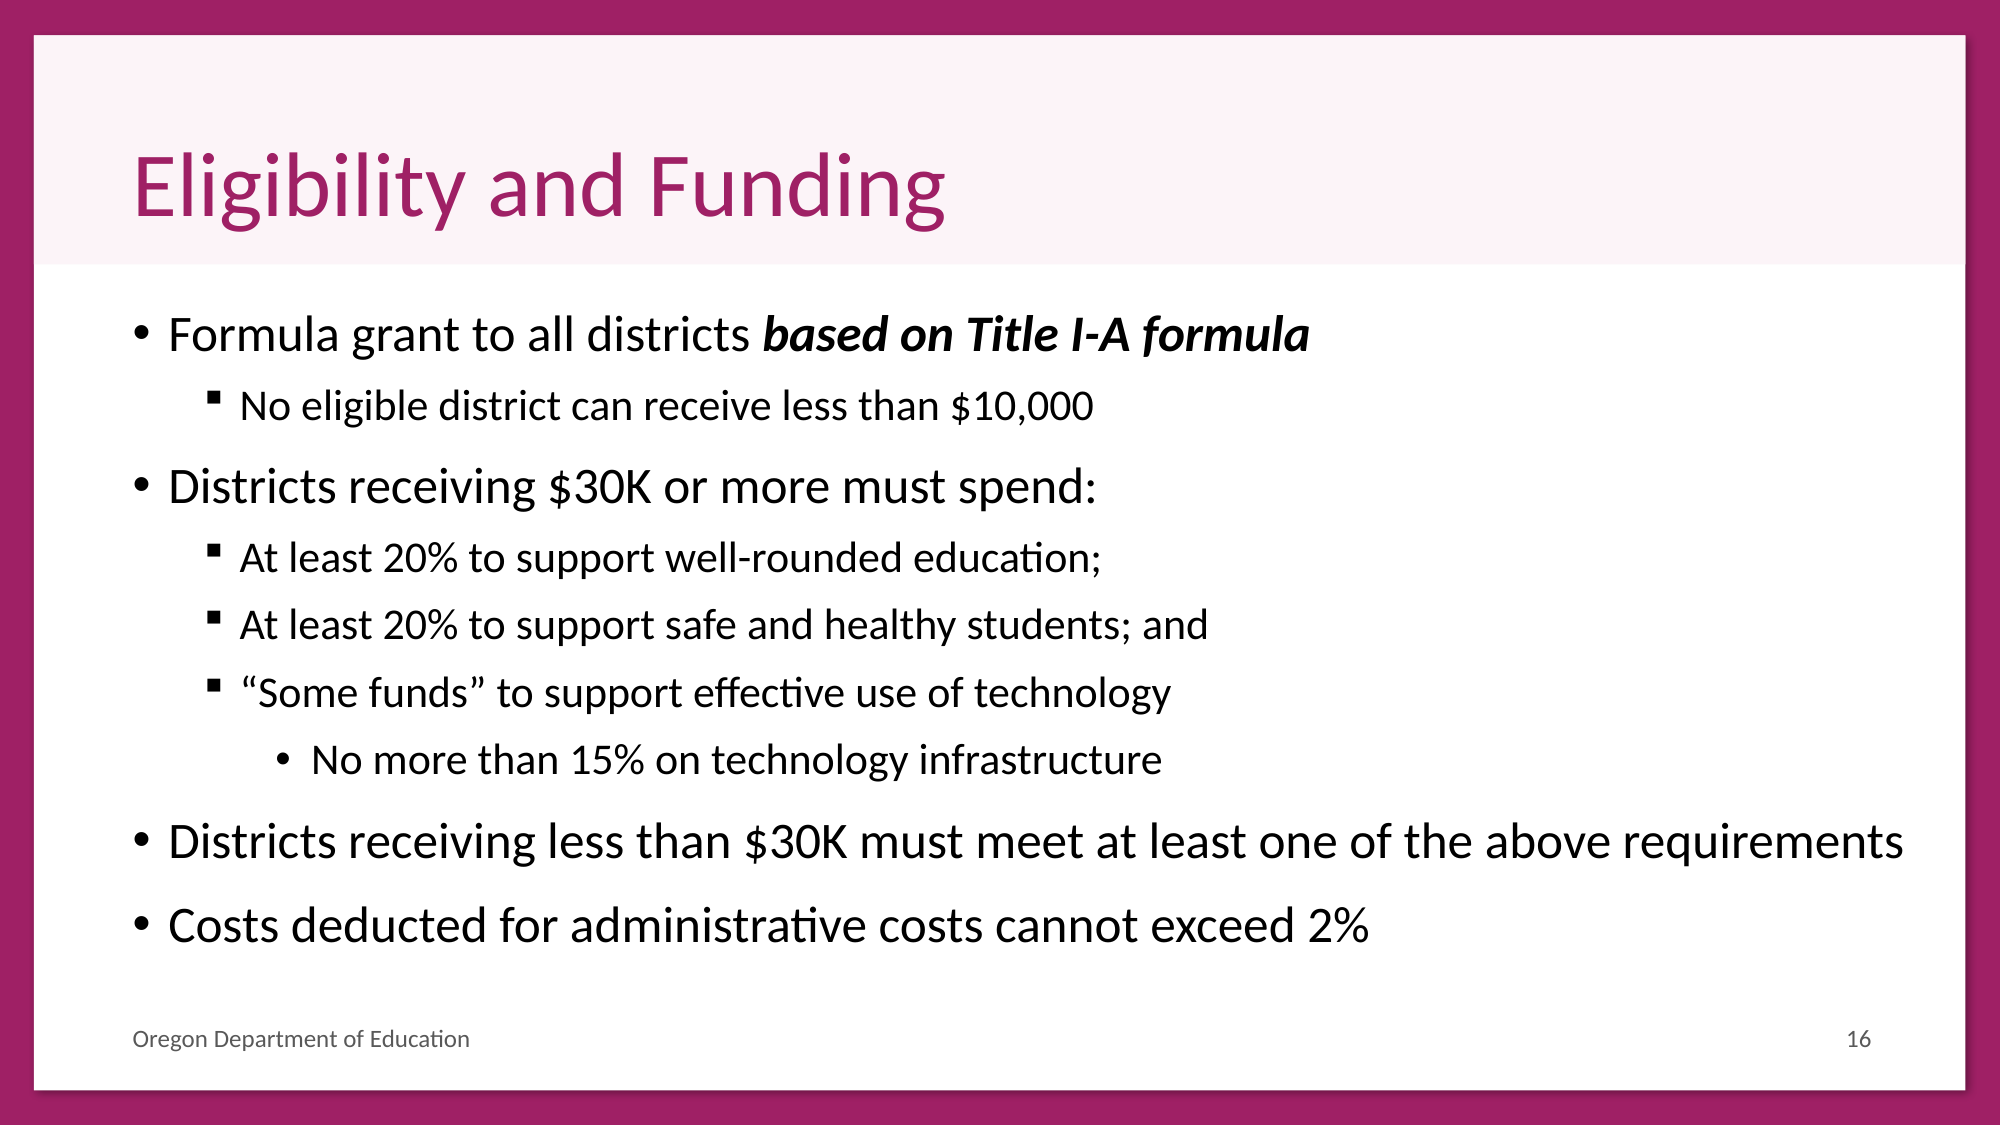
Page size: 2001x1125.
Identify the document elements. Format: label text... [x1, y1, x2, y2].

slide_number 16 [1412, 1007, 1887, 1068]
footer Oregon Department of Education [117, 1007, 588, 1068]
title Eligibility and Funding [117, 75, 1887, 244]
list Formula grant to all districts based on Title I-A formula No eligible district can receive less than $10,000 Districts receiving $30K or more must spend: At least 20% to support well-rounded education; At least 20% to support safe and healthy students; and “Some funds” to support effective use of technology No more than 15% on technology infrastructure Districts receiving less than $30K must meet at least one of the above requirements Costs deducted for administrative costs cannot exceed 2% [117, 299, 1935, 1008]
